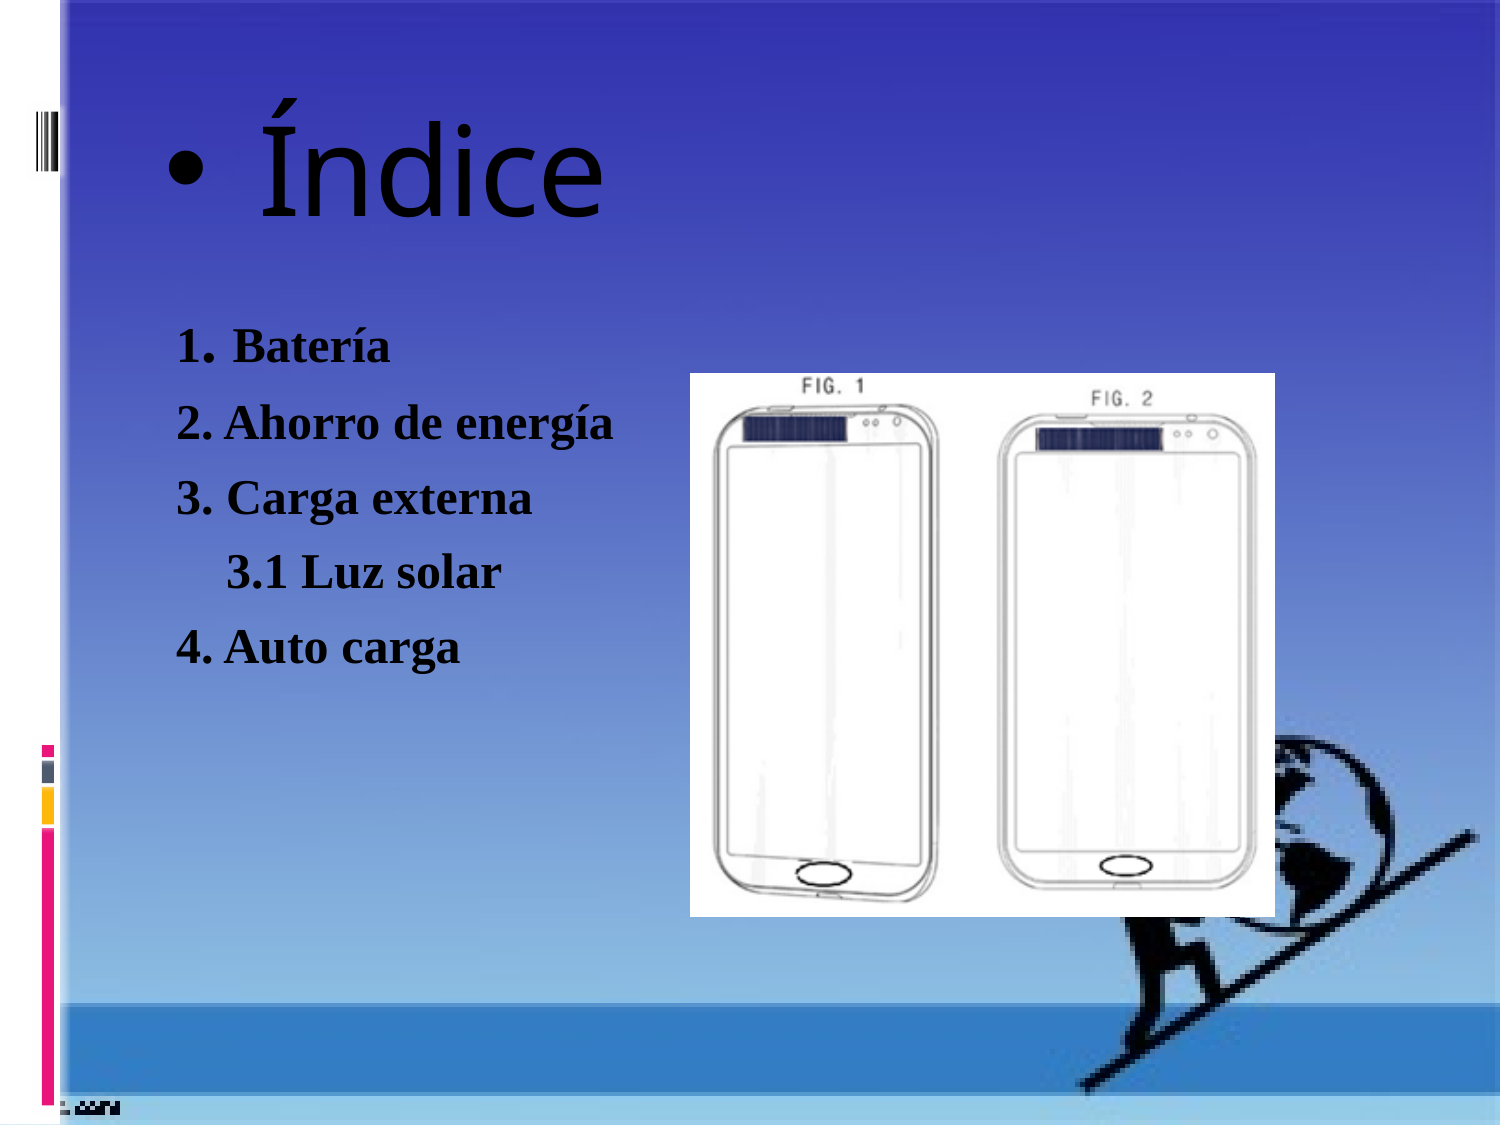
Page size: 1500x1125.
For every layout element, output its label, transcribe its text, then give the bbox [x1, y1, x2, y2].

picture [70, 0, 1500, 1125]
title Índice [150, 83, 1425, 234]
list 1. Batería 2. Ahorro de energía 3. Carga externa 3.1 Luz solar 4. Auto carga [150, 292, 1425, 1043]
